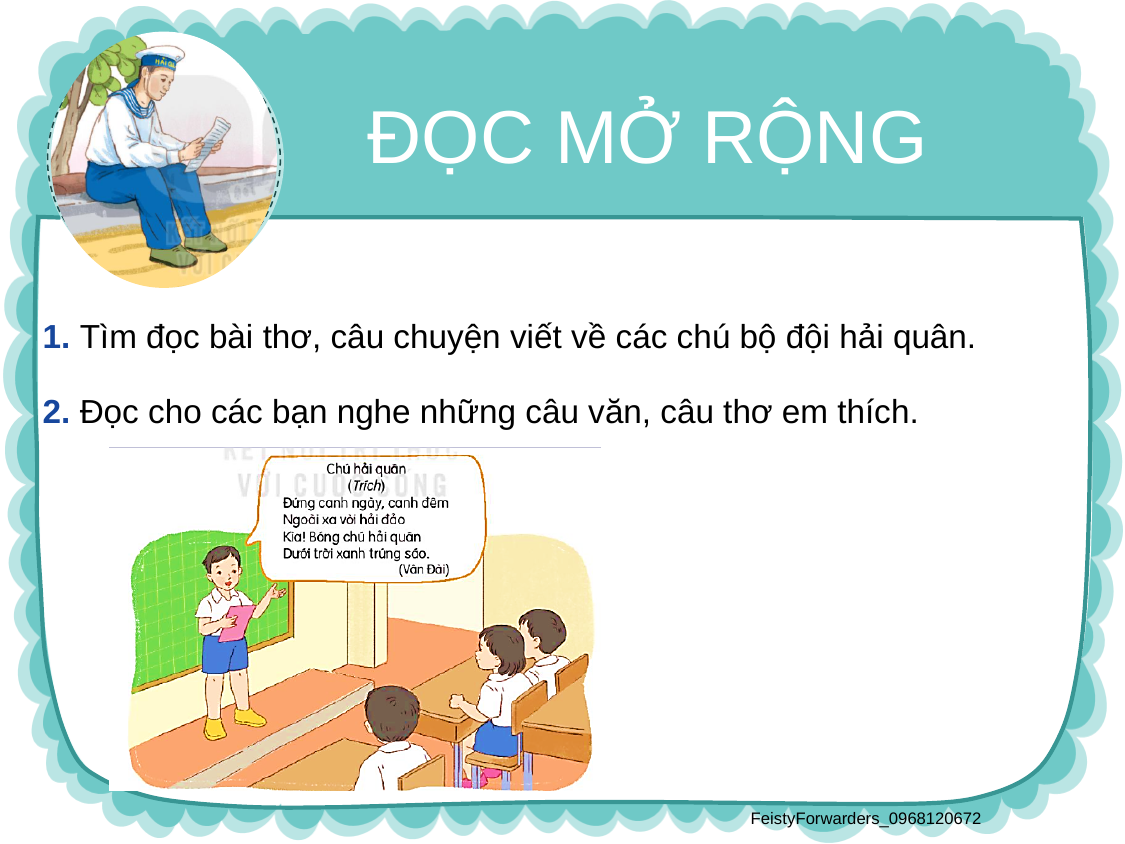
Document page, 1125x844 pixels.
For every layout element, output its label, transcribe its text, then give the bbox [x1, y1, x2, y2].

text_box 2. Đọc cho các bạn nghe những câu văn, câu thơ em thích. [27, 362, 1125, 438]
text_box 1. Tìm đọc bài thơ, câu chuyện viết về các chú bộ đội hải quân. [27, 287, 1116, 362]
picture [0, 0, 1125, 844]
text_box ĐỌC MỞ RỘNG [282, 80, 1019, 186]
